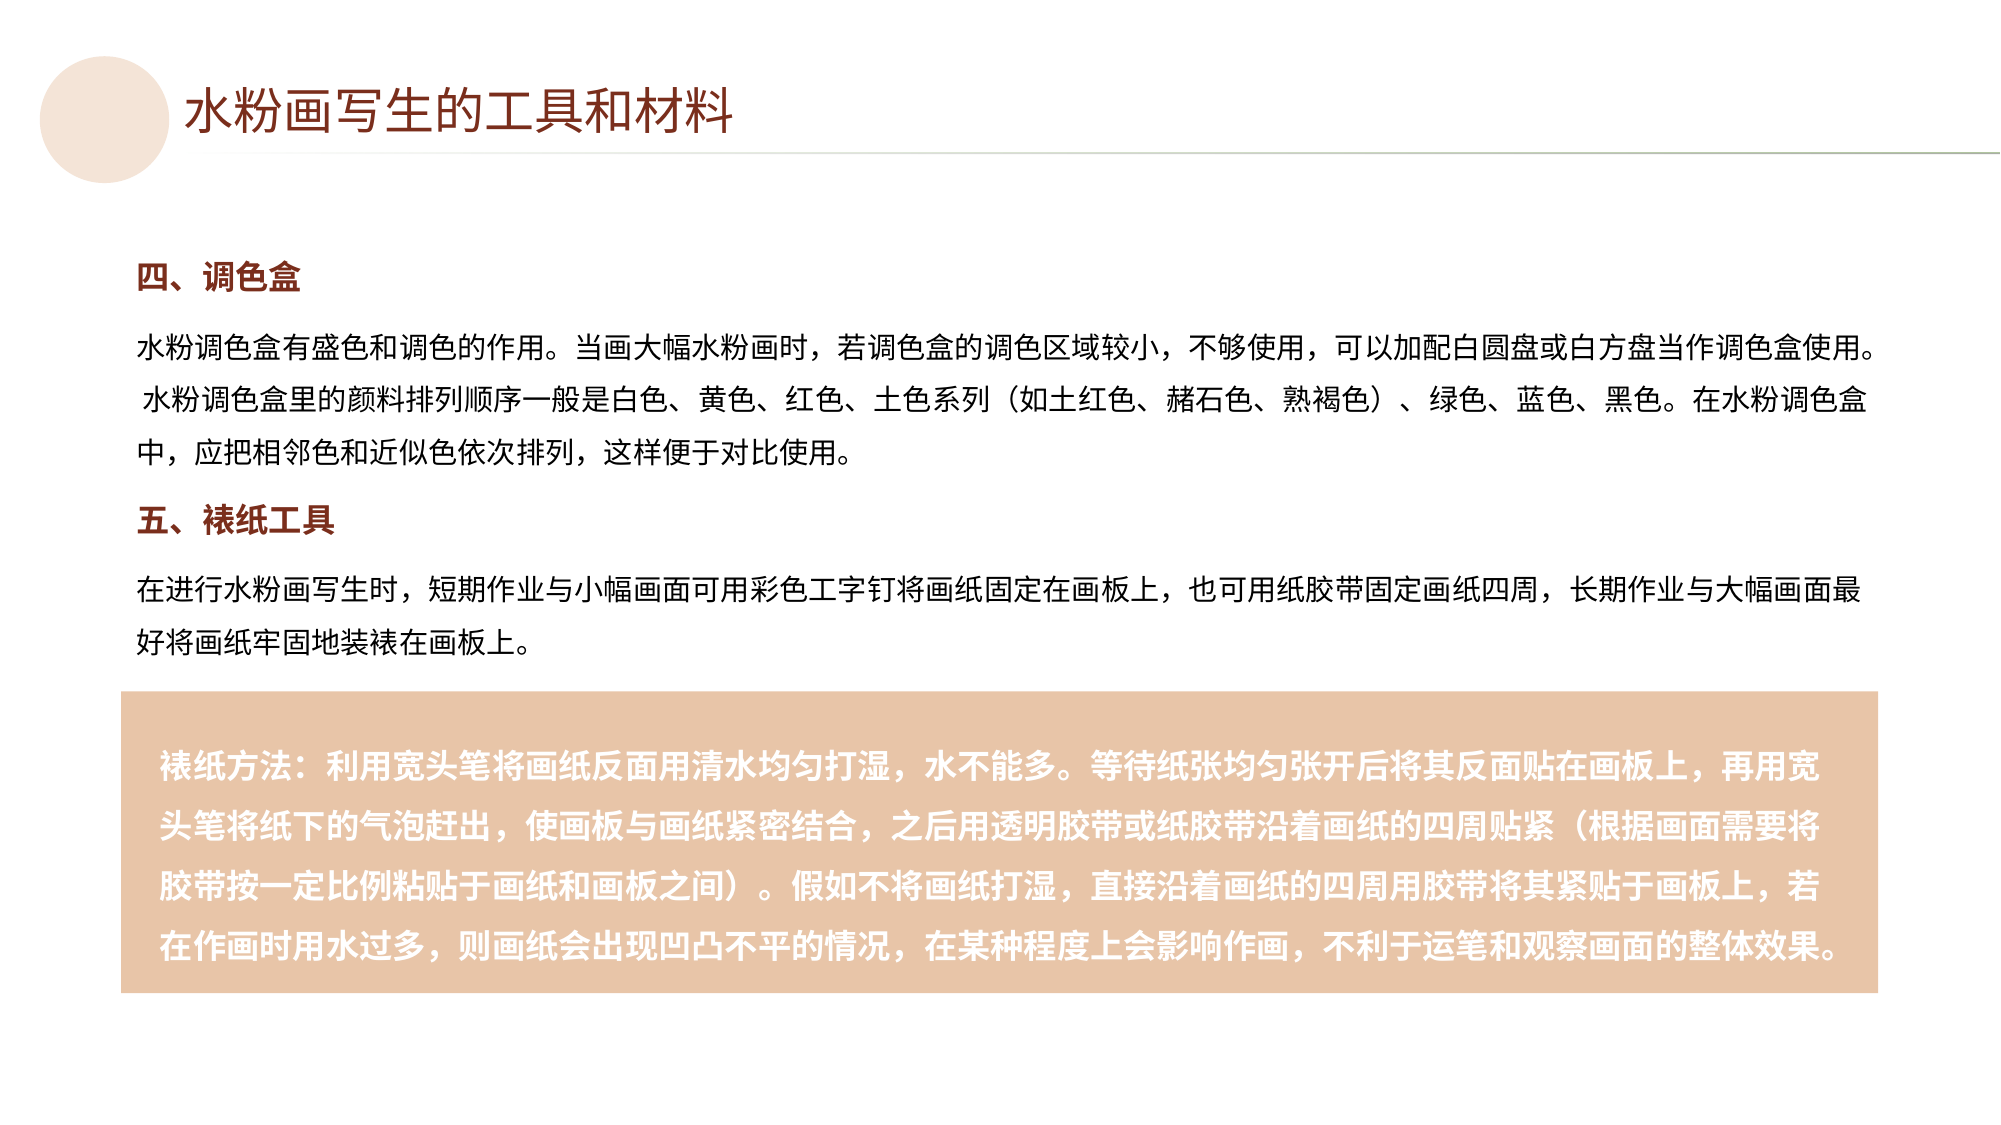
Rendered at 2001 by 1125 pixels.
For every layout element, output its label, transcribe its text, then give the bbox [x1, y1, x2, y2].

text_box 在进行水粉画写生时，短期作业与小幅画面可用彩色工字钉将画纸固定在画板上，也可用纸胶带固定画纸四周，长期作业与大幅画面最好将画纸牢固地装裱在画板上。 [121, 546, 1895, 667]
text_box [121, 691, 1879, 994]
text_box 水粉画写生的工具和材料 [169, 71, 913, 147]
text_box 五、裱纸工具 [121, 491, 1405, 547]
text_box 水粉调色盒有盛色和调色的作用。当画大幅水粉画时，若调色盒的调色区域较小，不够使用，可以加配白圆盘或白方盘当作调色盒使用。 水粉调色盒里的颜料排列顺序一般是白色、黄色、红色、土色系列（如土红色、赭石色、熟褐色）、绿色、蓝色、黑色。在水粉调色盒中，应把相邻色和近似色依次排列，这样便于对比使用。 [121, 304, 1895, 477]
picture [168, 151, 2000, 194]
text_box 四、调色盒 [121, 248, 1405, 304]
text_box [38, 55, 171, 185]
